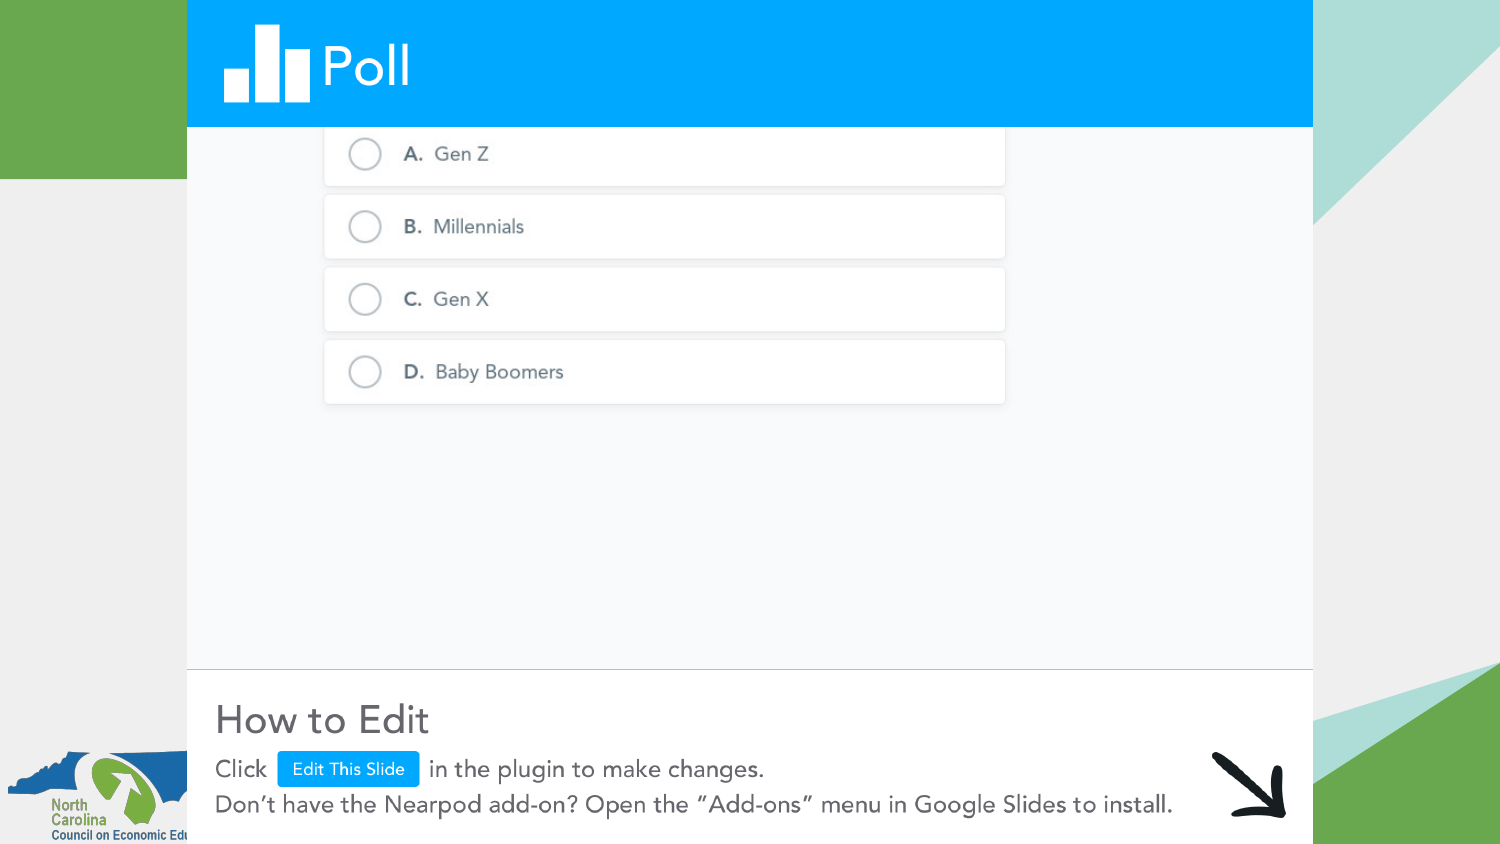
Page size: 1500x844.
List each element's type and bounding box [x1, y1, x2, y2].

picture [403, 44, 407, 84]
picture [326, 47, 351, 84]
picture [4, 128, 1313, 844]
picture [225, 69, 248, 102]
picture [256, 25, 279, 102]
picture [286, 50, 309, 102]
picture [356, 59, 382, 85]
picture [390, 44, 394, 84]
